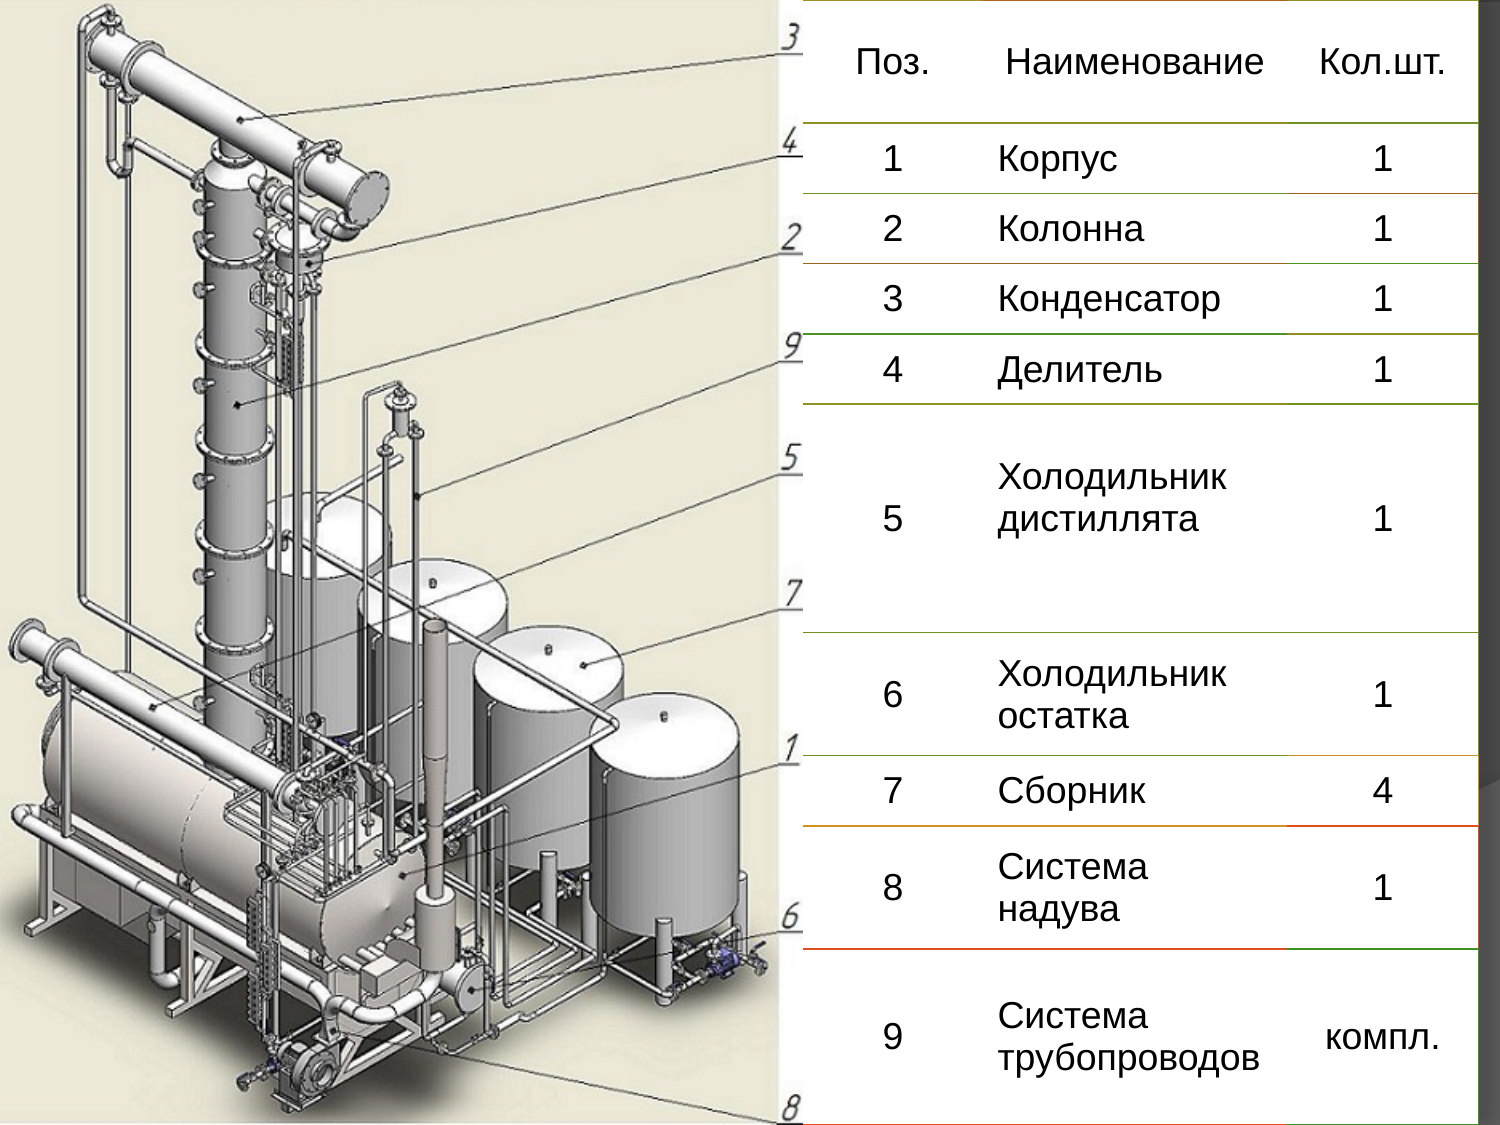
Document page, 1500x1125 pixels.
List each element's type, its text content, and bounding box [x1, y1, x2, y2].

table_cell Холодильник остатка [983, 633, 1287, 755]
table_cell Система надува [983, 827, 1287, 948]
table_cell компл. [1287, 950, 1478, 1124]
table_cell 4 [1287, 756, 1478, 825]
table_cell Делитель [983, 335, 1287, 403]
table_cell 1 [1287, 633, 1478, 755]
table_cell 5 [815, 405, 983, 632]
table_cell 1 [1287, 264, 1478, 333]
table_header Кол.шт. [1287, 1, 1478, 122]
table_cell 4 [815, 335, 983, 403]
table_cell Корпус [983, 124, 1287, 193]
table_cell Система трубопроводов [983, 950, 1287, 1124]
table_cell 1 [815, 124, 983, 193]
table_cell 3 [815, 264, 983, 333]
table_cell 9 [815, 950, 983, 1124]
table_cell 6 [815, 633, 983, 755]
picture [0, 0, 804, 1125]
table_header Поз. [815, 1, 983, 122]
table_cell 1 [1287, 405, 1478, 632]
table_cell Колонна [983, 194, 1287, 263]
table_cell 1 [1287, 827, 1478, 948]
table_cell 1 [1287, 194, 1478, 263]
table_cell Конденсатор [983, 264, 1287, 333]
table_cell 1 [1287, 335, 1478, 403]
table_cell Холодильник дистиллята [983, 405, 1287, 632]
table_cell 7 [815, 756, 983, 825]
table_header Наименование [983, 1, 1287, 122]
table_cell 2 [815, 194, 983, 263]
table_cell 8 [815, 827, 983, 948]
table_cell 1 [1287, 124, 1478, 193]
table_cell Сборник [983, 756, 1287, 825]
text_box [815, 213, 841, 319]
